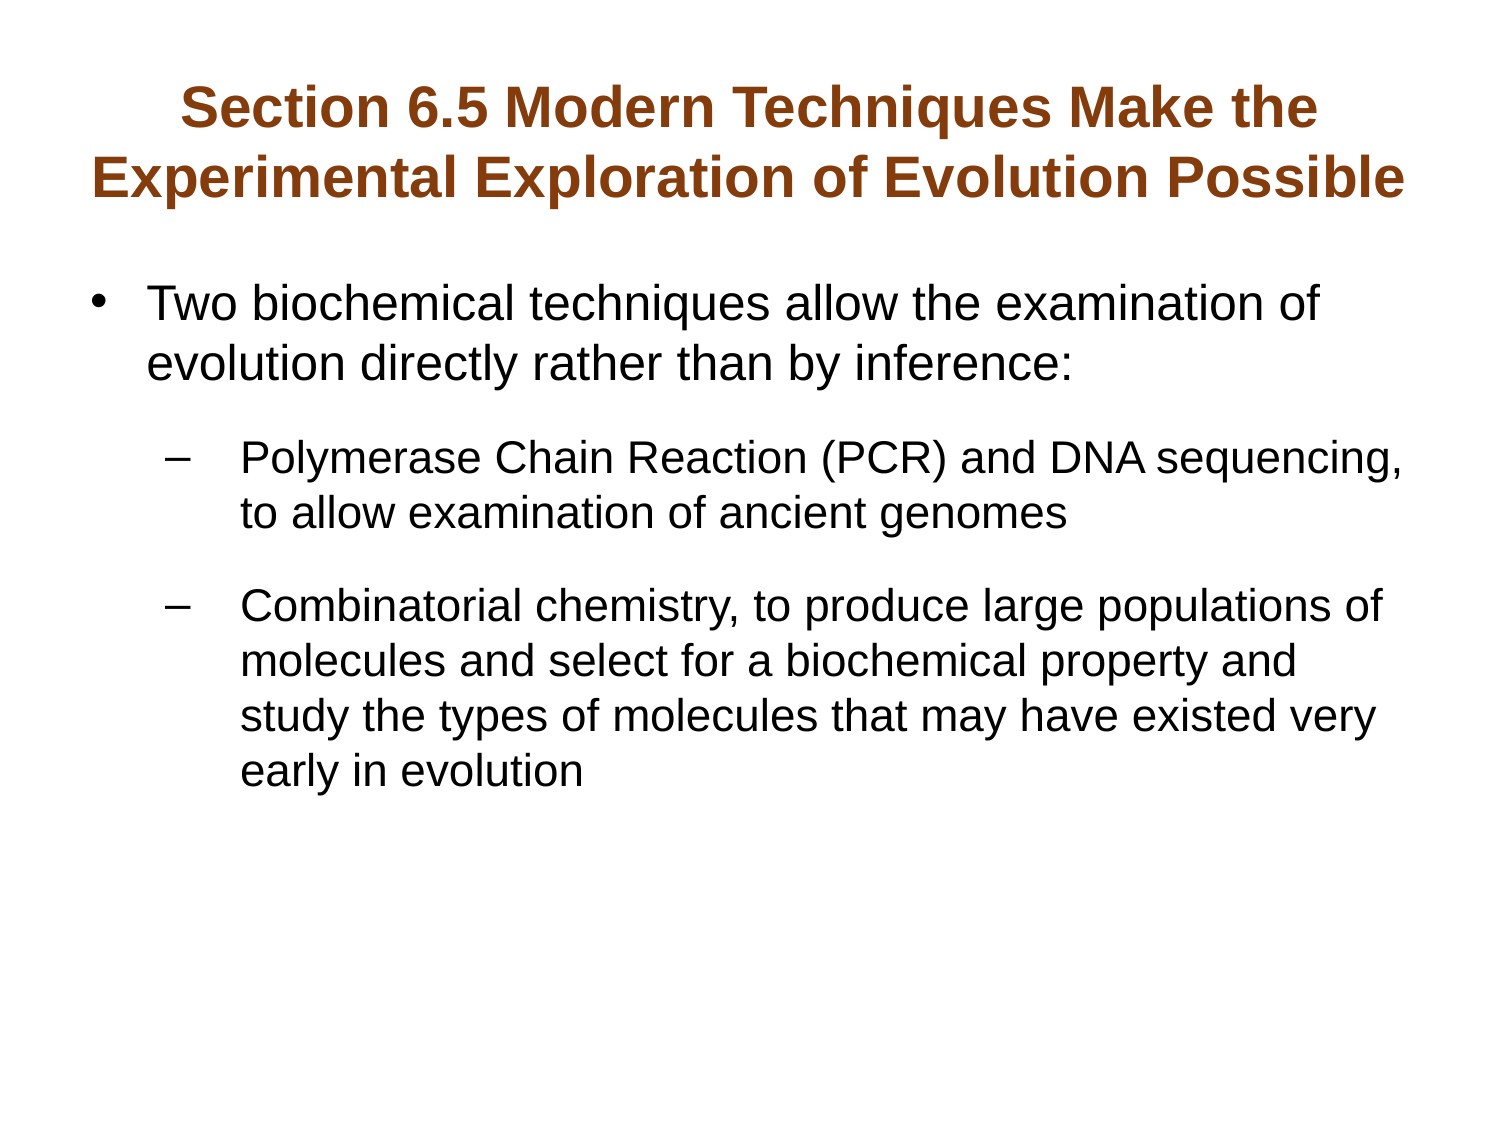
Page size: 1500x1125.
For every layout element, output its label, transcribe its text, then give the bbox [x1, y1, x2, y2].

title Section 6.5 Modern Techniques Make the Experimental Exploration of Evolution Possible [75, 25, 1425, 253]
list Two biochemical techniques allow the examination of evolution directly rather than by inference: Polymerase Chain Reaction (PCR) and DNA sequencing, to allow examination of ancient genomes Combinatorial chemistry, to produce large populations of molecules and select for a biochemical property and study the types of molecules that may have existed very early in evolution [75, 262, 1425, 1005]
